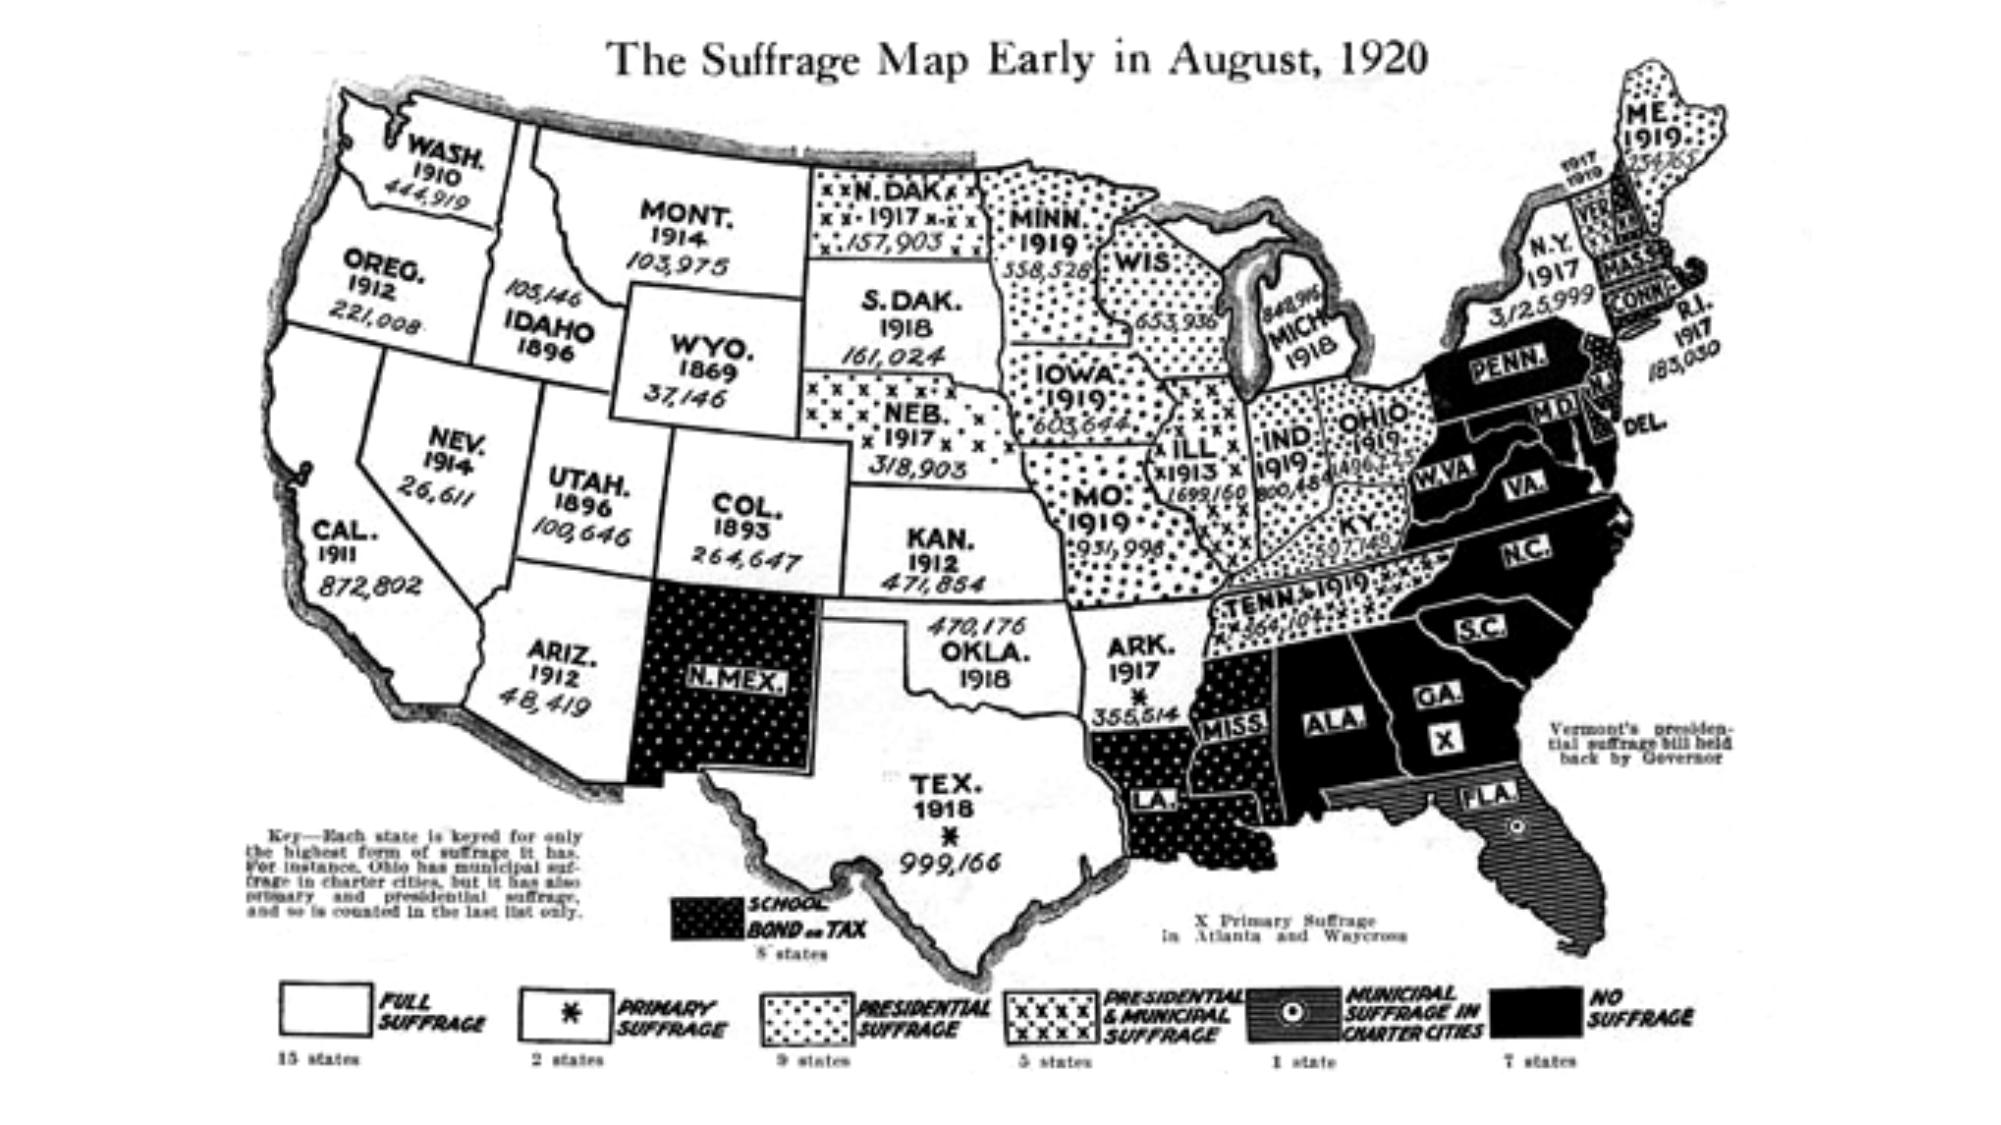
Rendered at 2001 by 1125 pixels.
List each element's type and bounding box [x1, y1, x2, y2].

picture [162, 0, 1812, 1125]
